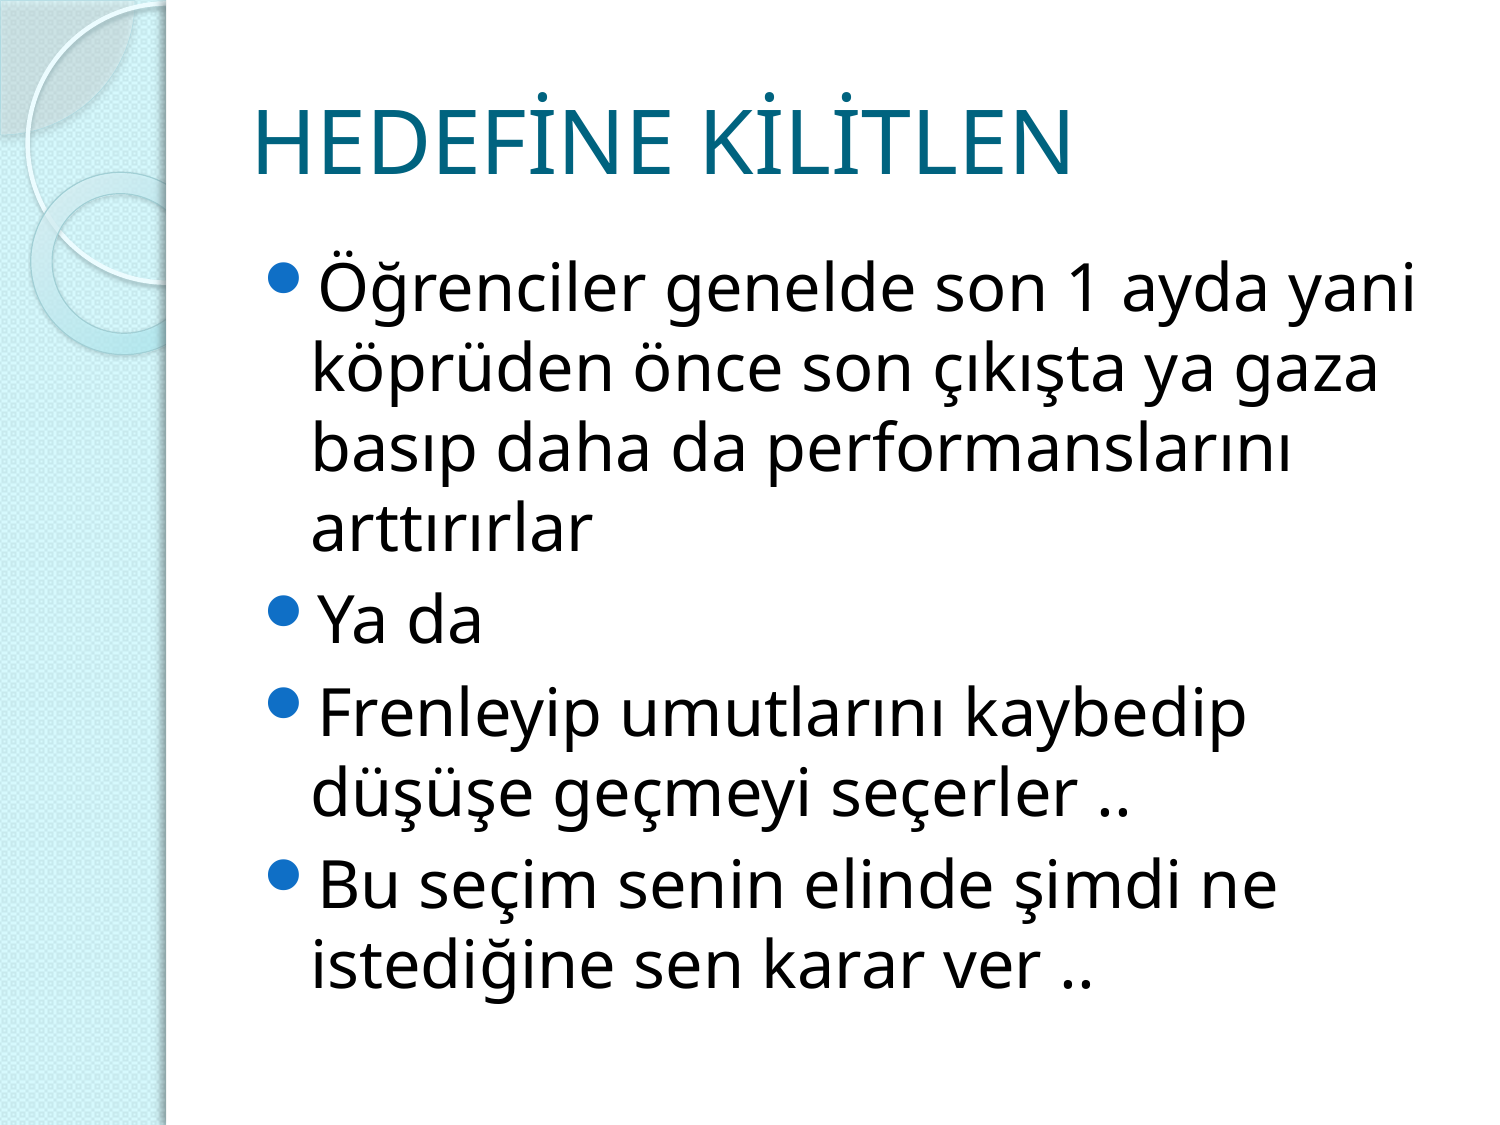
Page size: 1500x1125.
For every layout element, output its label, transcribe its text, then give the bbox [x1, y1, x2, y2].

title HEDEFİNE KİLİTLEN [235, 45, 1466, 233]
list Öğrenciler genelde son 1 ayda yani köprüden önce son çıkışta ya gaza basıp daha da performanslarını arttırırlar Ya da Frenleyip umutlarını kaybedip düşüşe geçmeyi seçerler .. Bu seçim senin elinde şimdi ne istediğine sen karar ver .. [235, 237, 1466, 1025]
